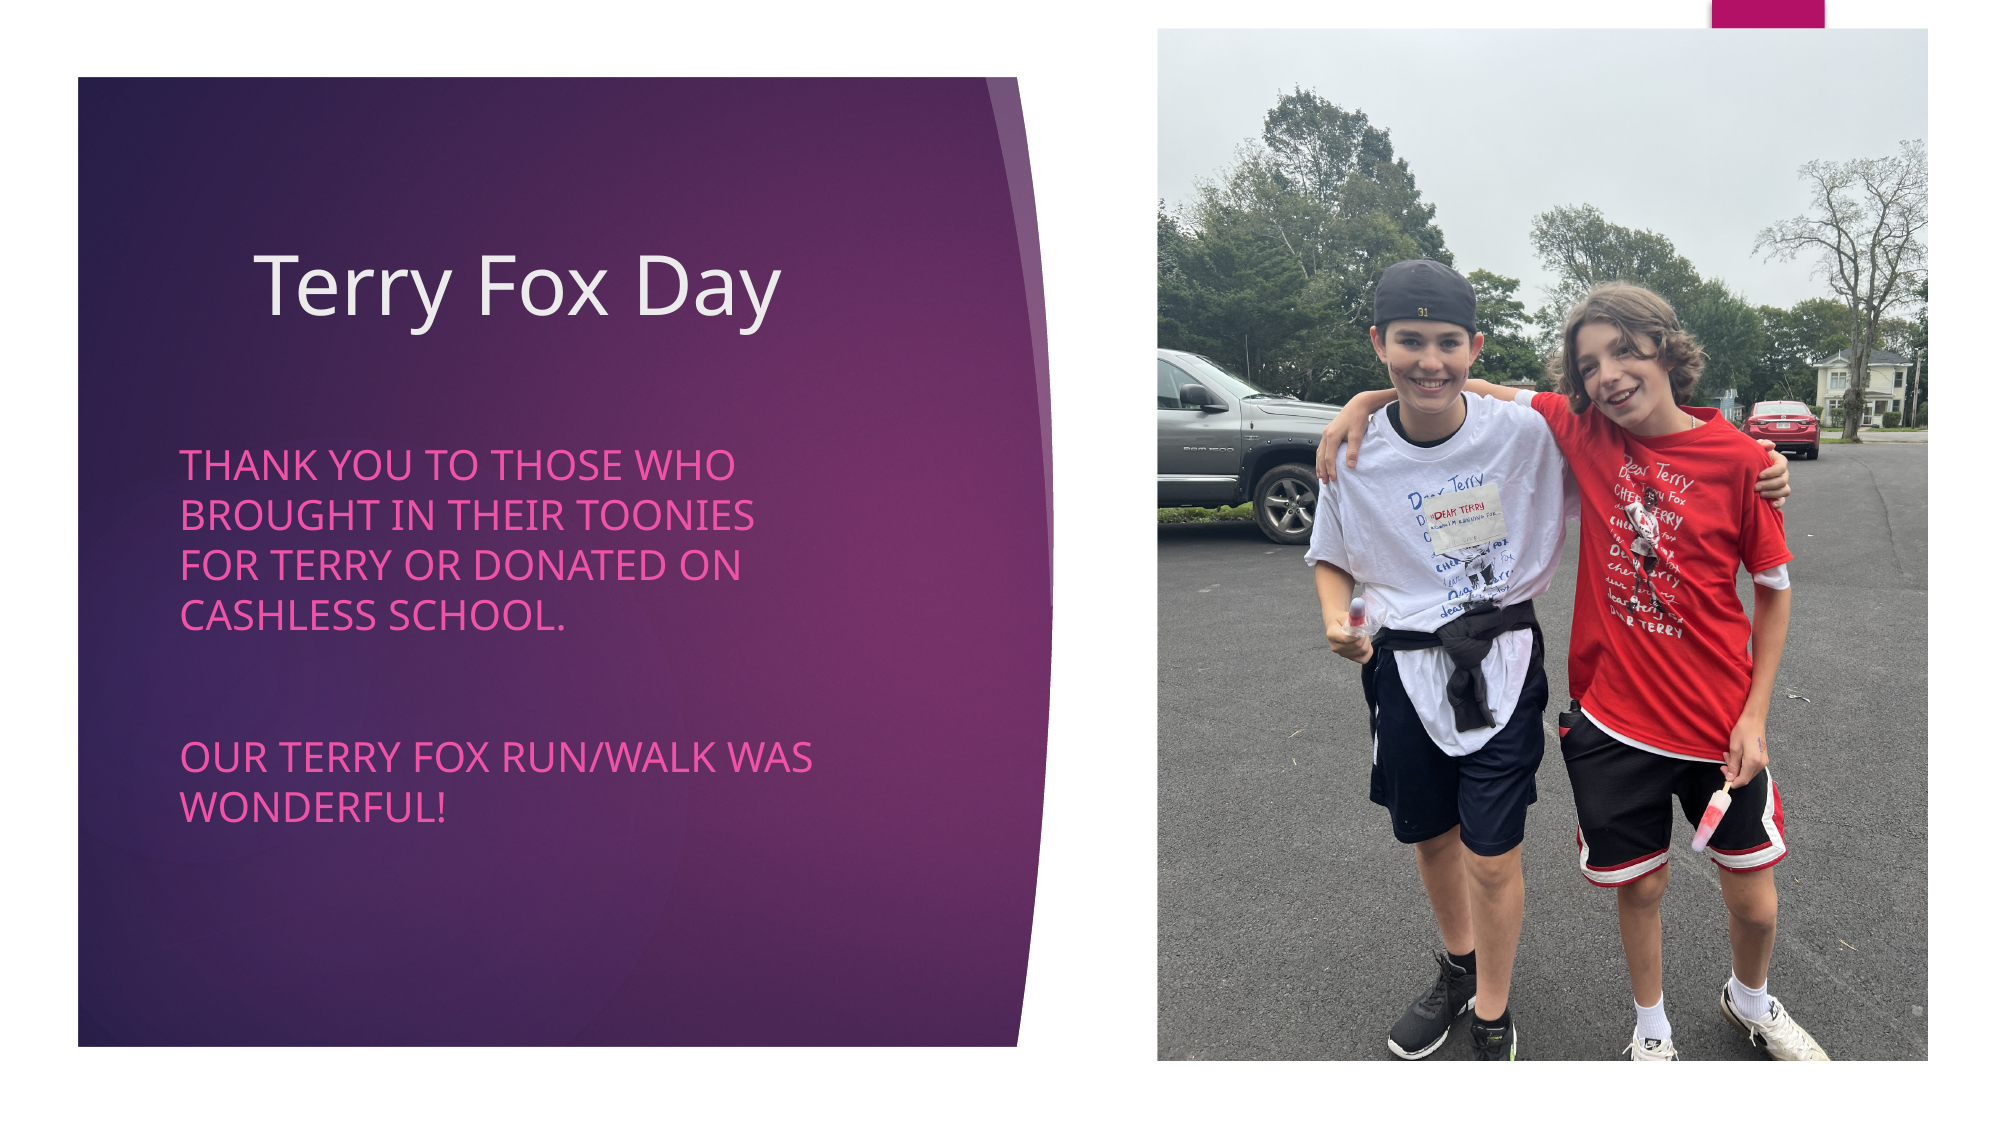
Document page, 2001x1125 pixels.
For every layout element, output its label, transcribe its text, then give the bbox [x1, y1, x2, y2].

list Thank you to those who brought in their toonies for Terry or donated on Cashless school. Our Terry Fox run/walk was wonderful! [164, 375, 857, 895]
title Terry Fox Day [238, 94, 953, 470]
picture [1026, 30, 2000, 1060]
